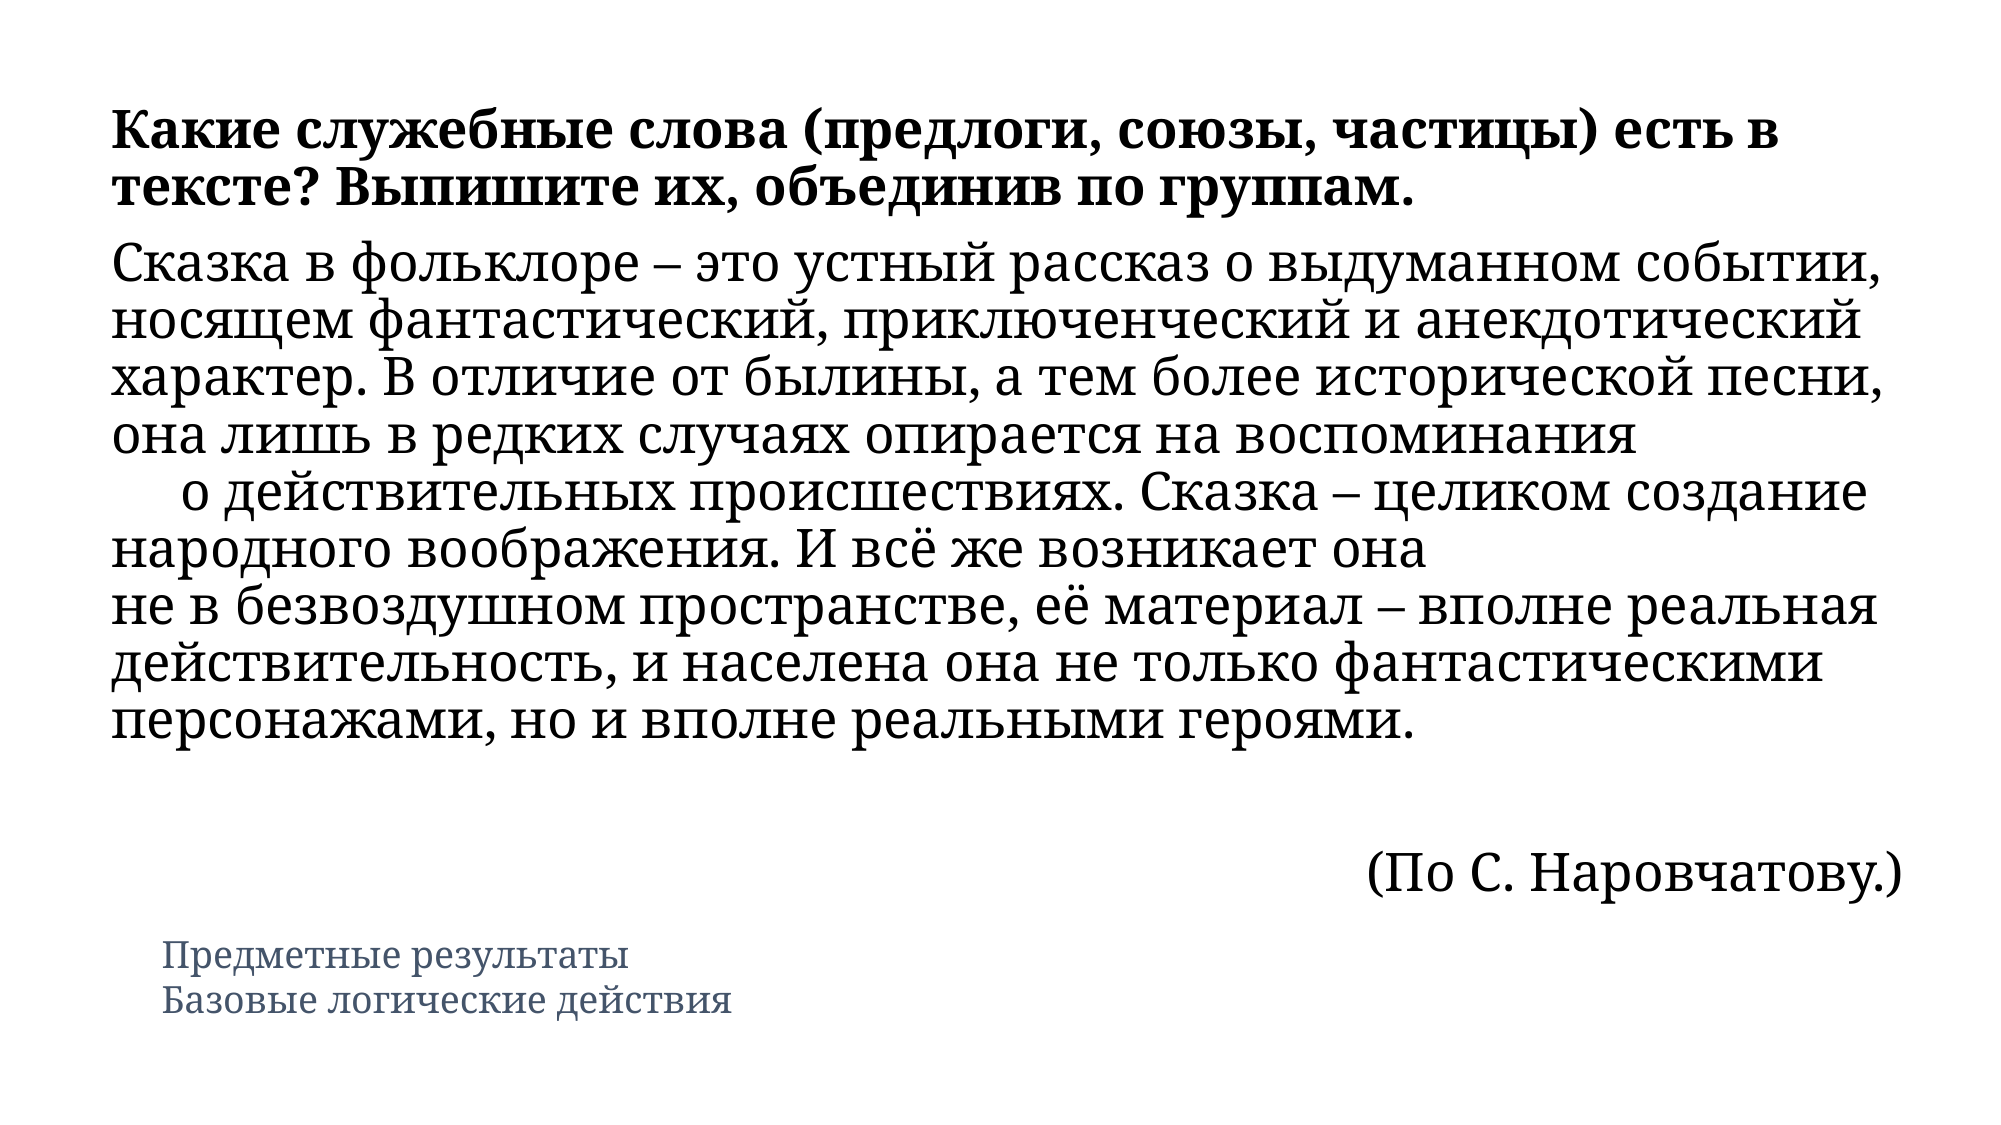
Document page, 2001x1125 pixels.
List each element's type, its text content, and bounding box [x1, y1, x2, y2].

list Какие служебные слова (предлоги, союзы, частицы) есть в тексте? Выпишите их, объединив по группам. Сказка в фольклоре – это устный рассказ о выдуманном событии, носящем фантастический, приключенческий и анекдотический характер. В отличие от былины, а тем более исторической песни, она лишь в редких случаях опирается на воспоминания о действительных происшествиях. Сказка – целиком создание народного воображения. И всё же возникает она не в безвоздушном пространстве, её материал – вполне реальная действительность, и населена она не только фантастическими персонажами, но и вполне реальными героями. (По С. Наровчатову.) [96, 95, 1919, 951]
text_box Предметные результаты Базовые логические действия [146, 923, 1034, 1029]
